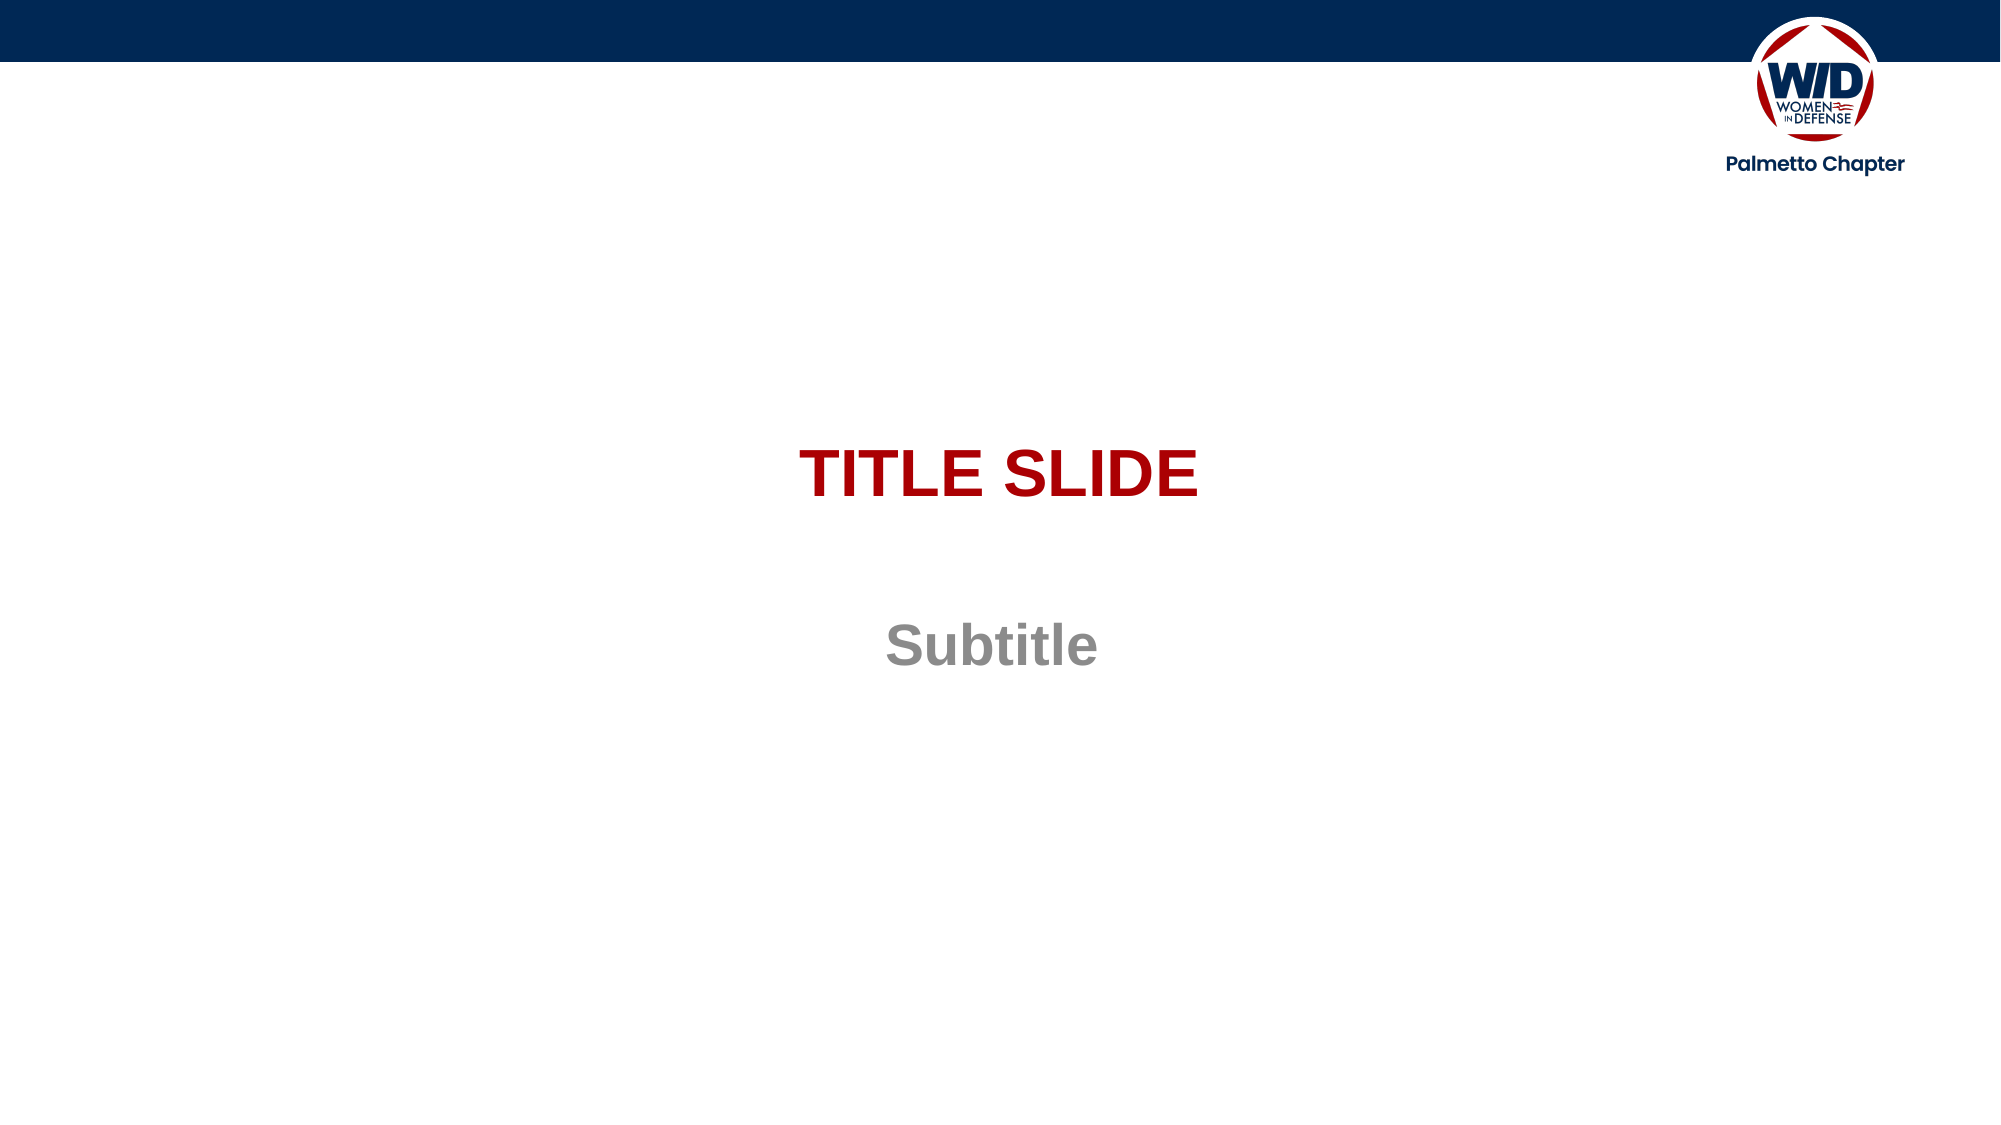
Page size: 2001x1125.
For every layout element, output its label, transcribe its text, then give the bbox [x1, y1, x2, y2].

subtitle Subtitle [300, 600, 1700, 888]
picture [1721, 19, 1910, 185]
title TITLE SLIDE [150, 349, 1850, 591]
